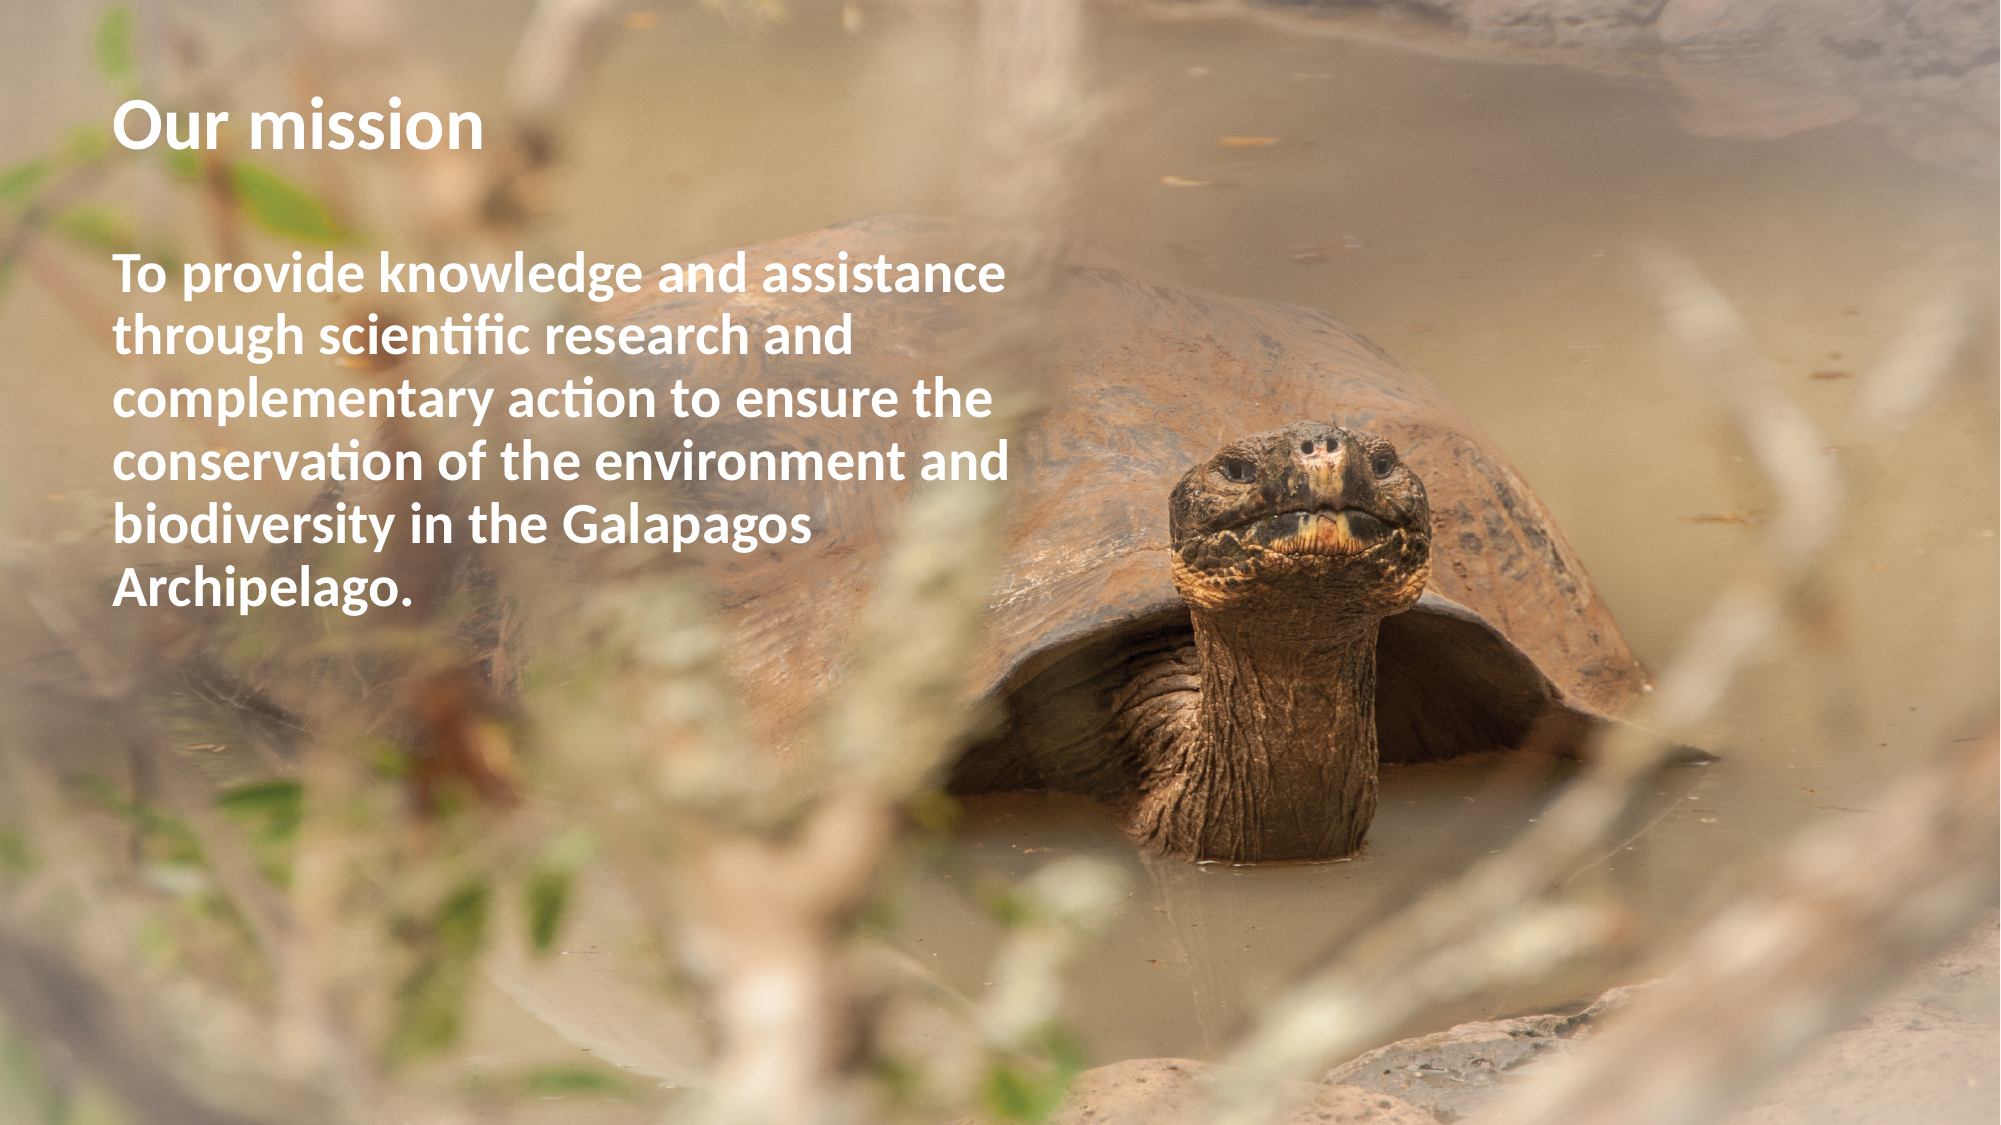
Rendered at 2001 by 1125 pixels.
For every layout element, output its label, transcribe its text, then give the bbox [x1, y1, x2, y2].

picture [0, 0, 2001, 1125]
title Our mission [97, 107, 1039, 234]
list To provide knowledge and assistance through scientific research and complementary action to ensure the conservation of the environment and biodiversity in the Galapagos Archipelago. [97, 234, 1053, 826]
